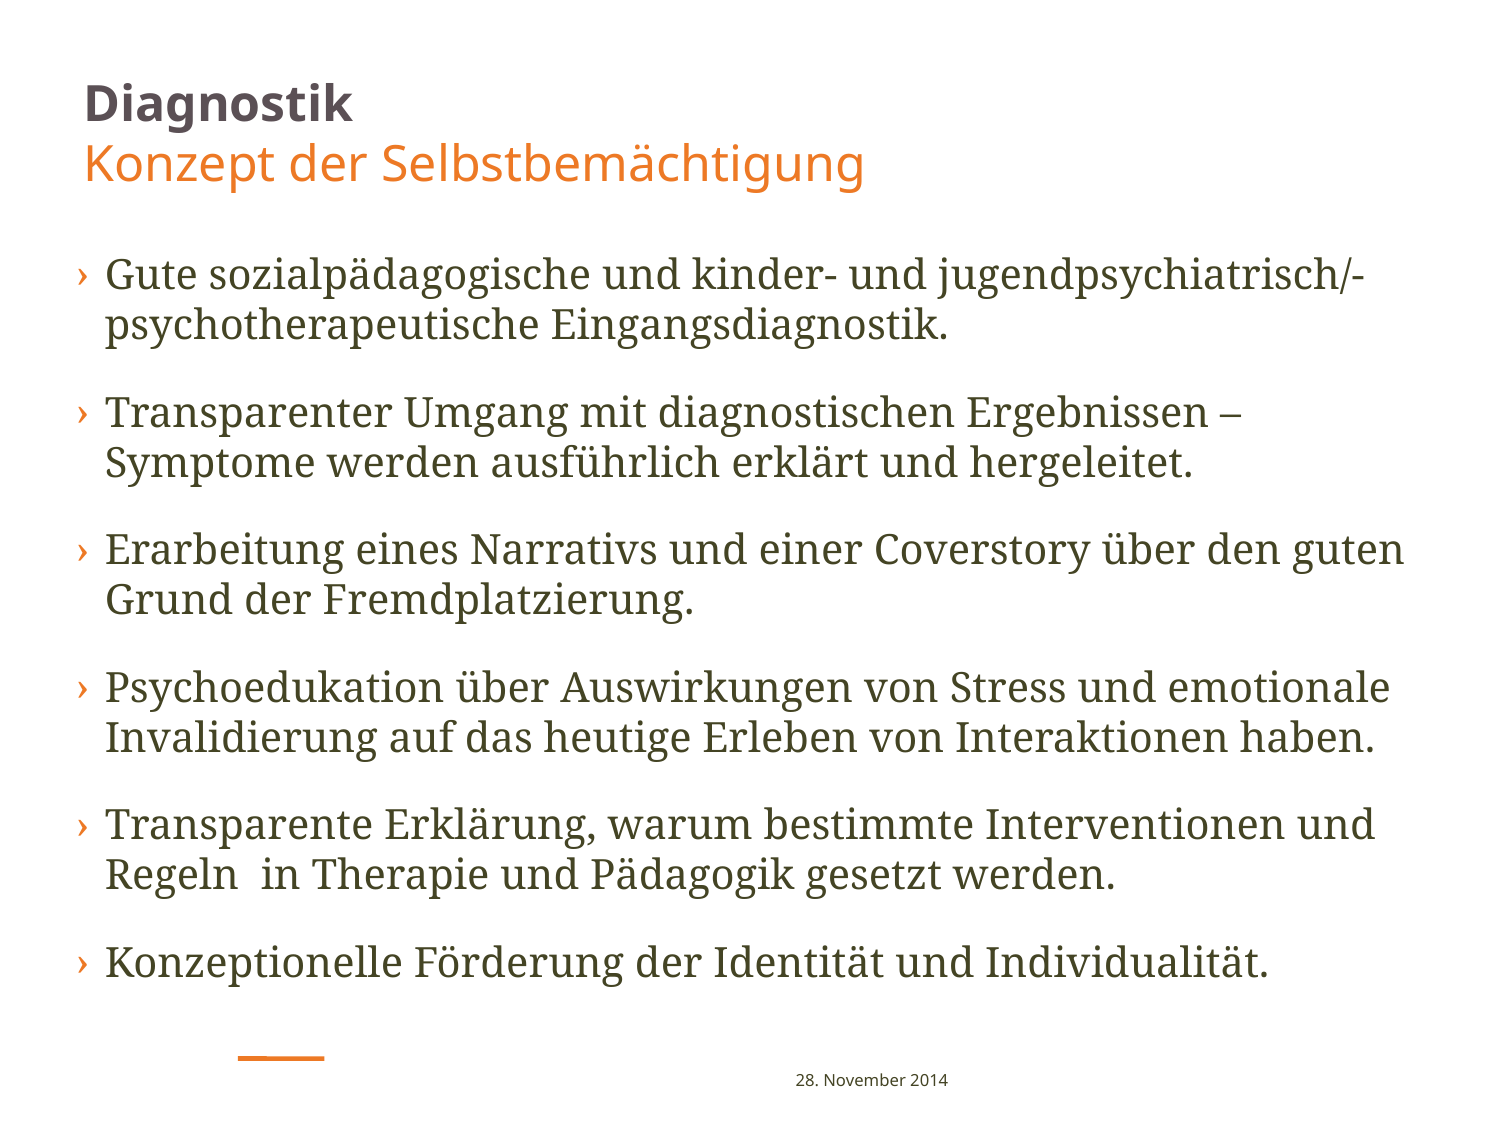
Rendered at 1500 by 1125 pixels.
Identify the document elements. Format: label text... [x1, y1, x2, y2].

list Gute sozialpädagogische und kinder- und jugendpsychiatrisch/-psychotherapeutische Eingangsdiagnostik. Transparenter Umgang mit diagnostischen Ergebnissen – Symptome werden ausführlich erklärt und hergeleitet. Erarbeitung eines Narrativs und einer Coverstory über den guten Grund der Fremdplatzierung. Psychoedukation über Auswirkungen von Stress und emotionale Invalidierung auf das heutige Erleben von Interaktionen haben. Transparente Erklärung, warum bestimmte Interventionen und Regeln in Therapie und Pädagogik gesetzt werden. Konzeptionelle Förderung der Identität und Individualität. [75, 247, 1459, 1016]
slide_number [795, 1070, 1052, 1094]
title Diagnostik Konzept der Selbstbemächtigung [82, 71, 1486, 249]
